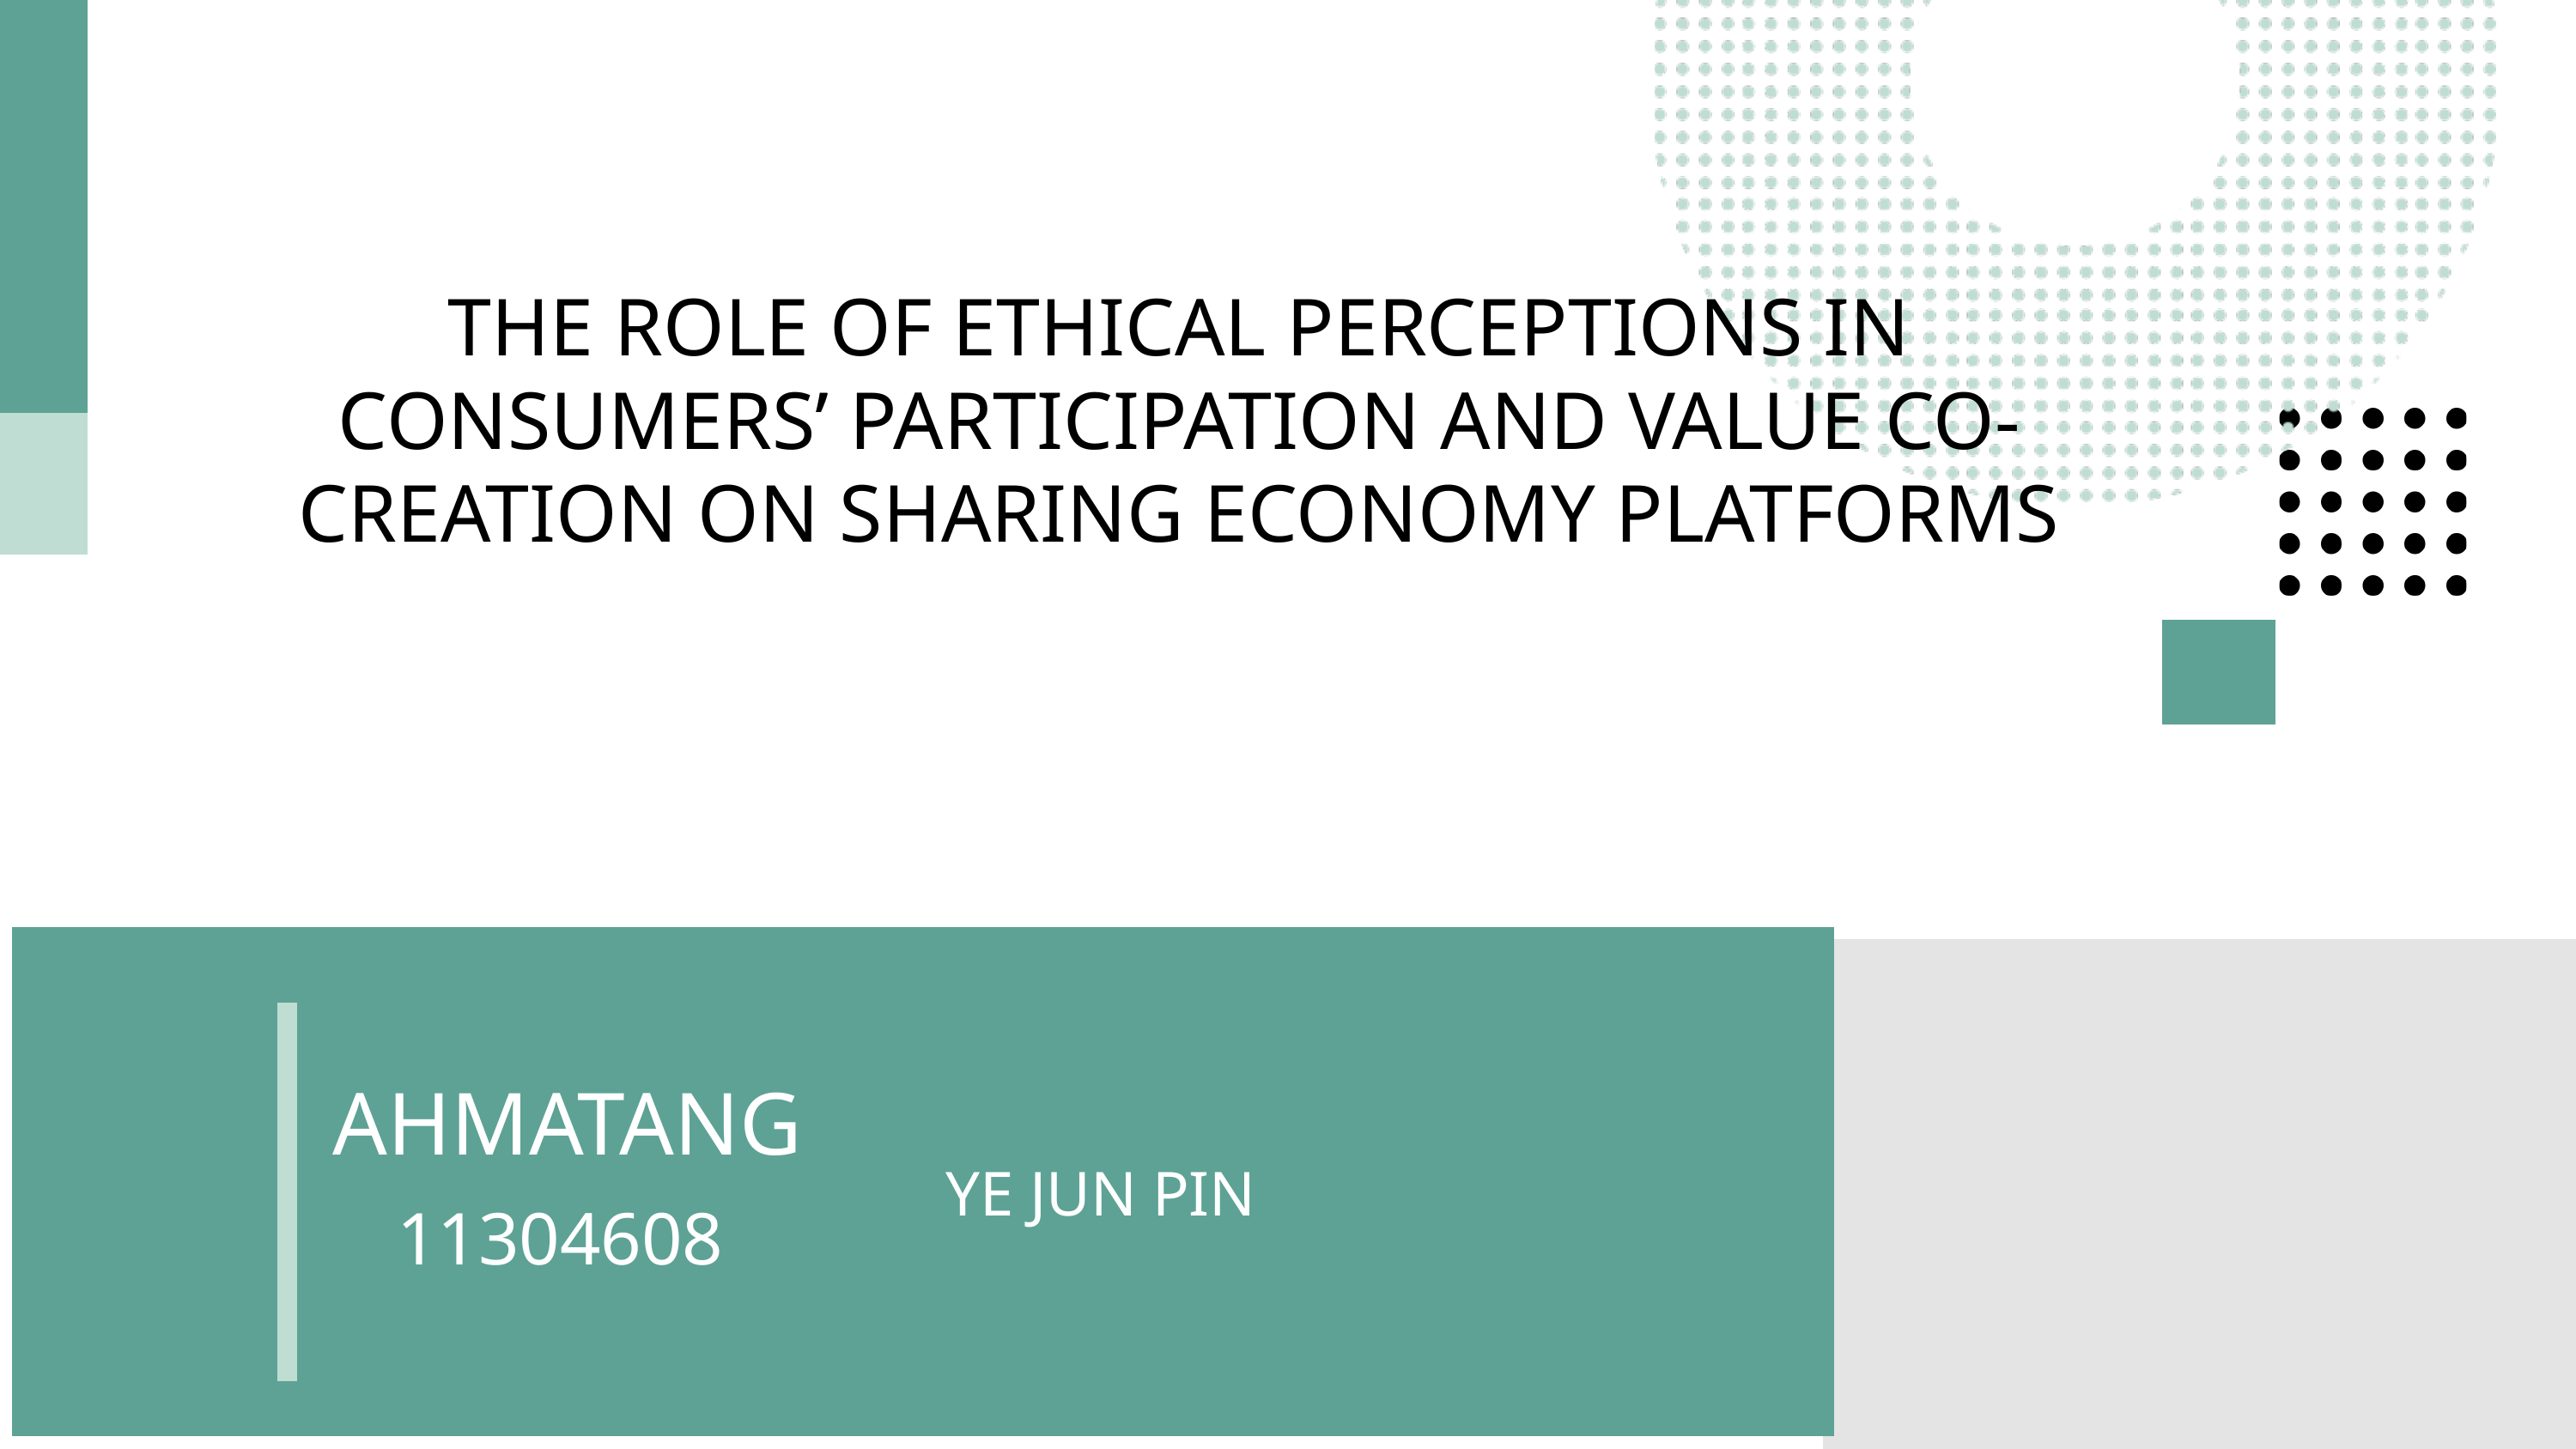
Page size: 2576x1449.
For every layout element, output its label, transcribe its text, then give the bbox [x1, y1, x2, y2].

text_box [11, 926, 1835, 1437]
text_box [0, 412, 88, 555]
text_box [0, 0, 88, 412]
text_box [2279, 502, 2467, 596]
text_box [1822, 938, 2576, 1449]
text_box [276, 1002, 298, 1382]
text_box THE ROLE OF ETHICAL PERCEPTIONS IN CONSUMERS’ PARTICIPATION AND VALUE CO-CREATION ON SHARING ECONOMY PLATFORMS [293, 279, 2067, 558]
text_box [2161, 619, 2276, 724]
text_box [1655, 0, 2496, 502]
